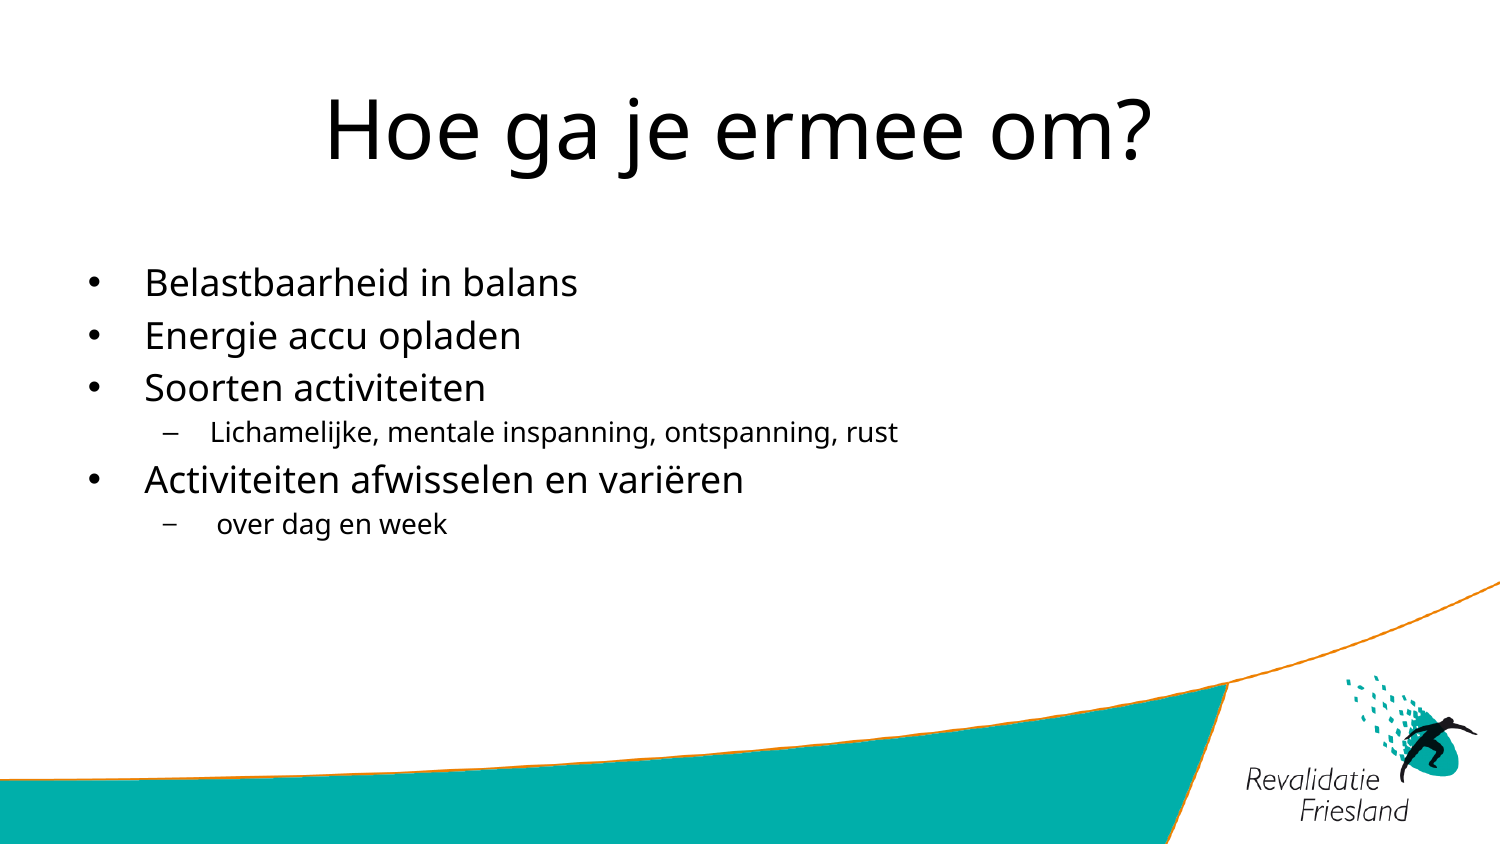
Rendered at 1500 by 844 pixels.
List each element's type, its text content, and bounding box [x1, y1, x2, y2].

title Hoe ga je ermee om? [76, 32, 1400, 221]
picture [0, 0, 1500, 844]
list Belastbaarheid in balans Energie accu opladen Soorten activiteiten Lichamelijke, mentale inspanning, ontspanning, rust Activiteiten afwisselen en variëren over dag en week [76, 253, 1400, 732]
